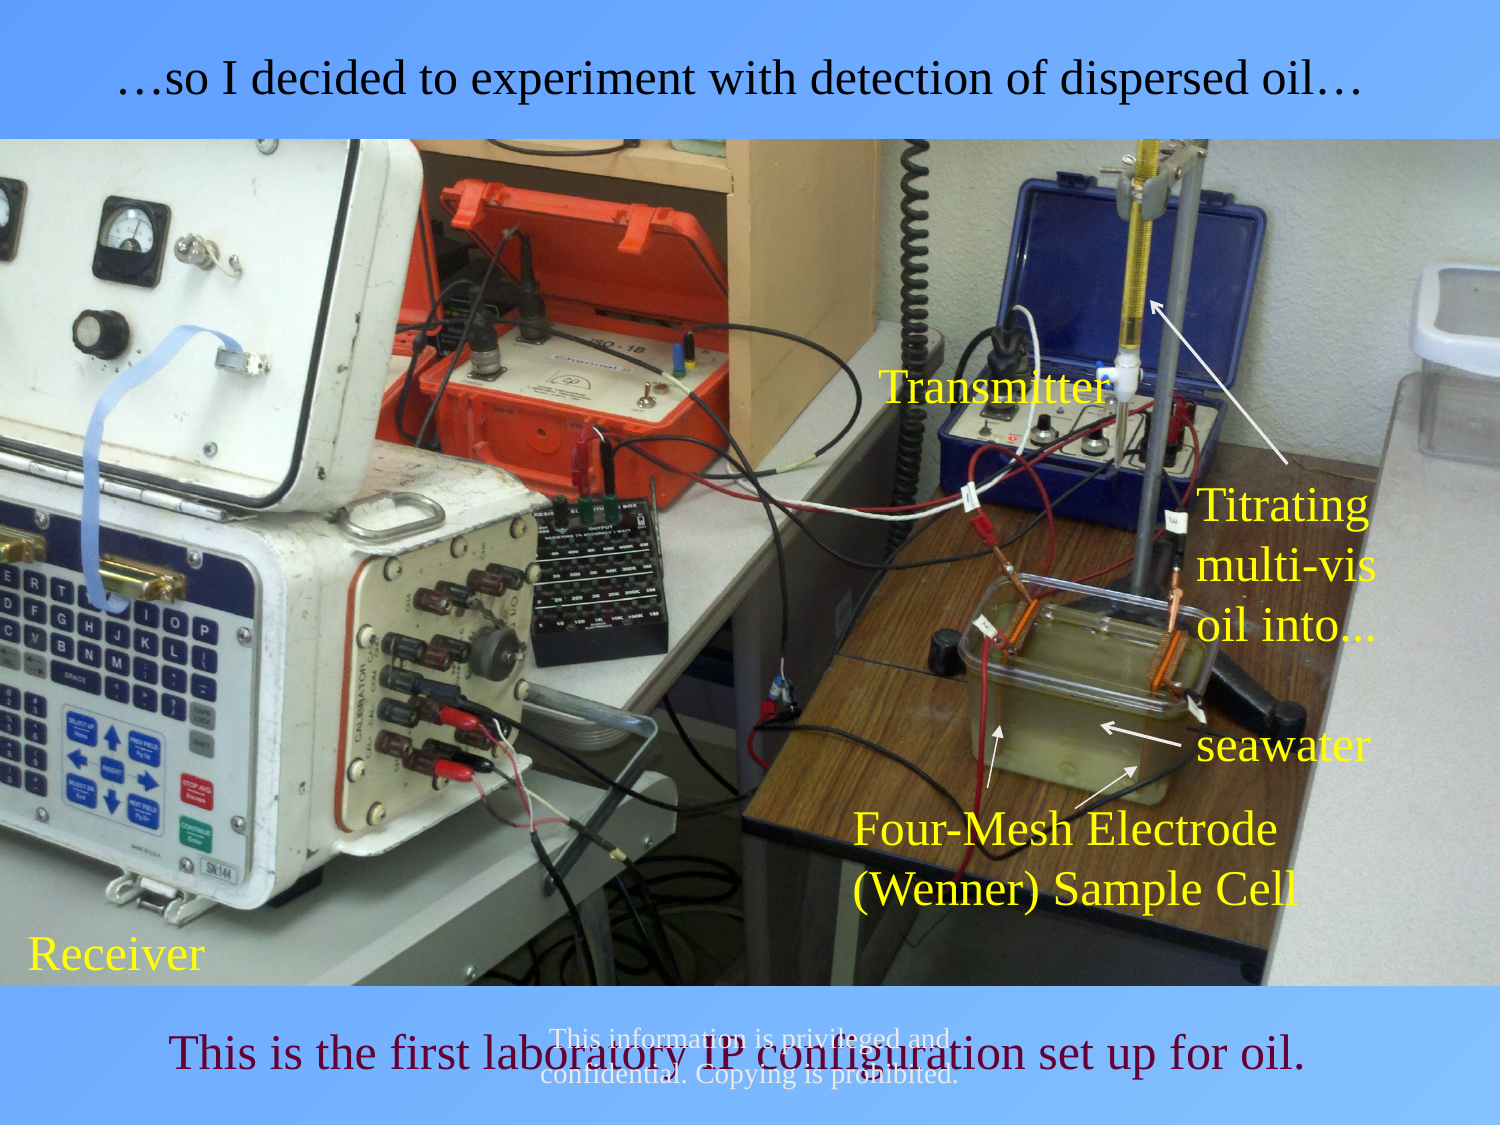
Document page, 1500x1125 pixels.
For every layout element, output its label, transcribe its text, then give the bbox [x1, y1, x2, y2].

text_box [1149, 299, 1288, 465]
text_box This is the first laboratory IP configuration set up for oil. [99, 1012, 1375, 1088]
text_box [1099, 724, 1182, 746]
picture [0, 139, 1500, 986]
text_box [987, 724, 1001, 789]
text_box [1074, 765, 1138, 809]
text_box …so I decided to experiment with detection of dispersed oil… [99, 37, 1425, 113]
footer This information is privileged and confidential. Copying is prohibited. [512, 1011, 988, 1087]
